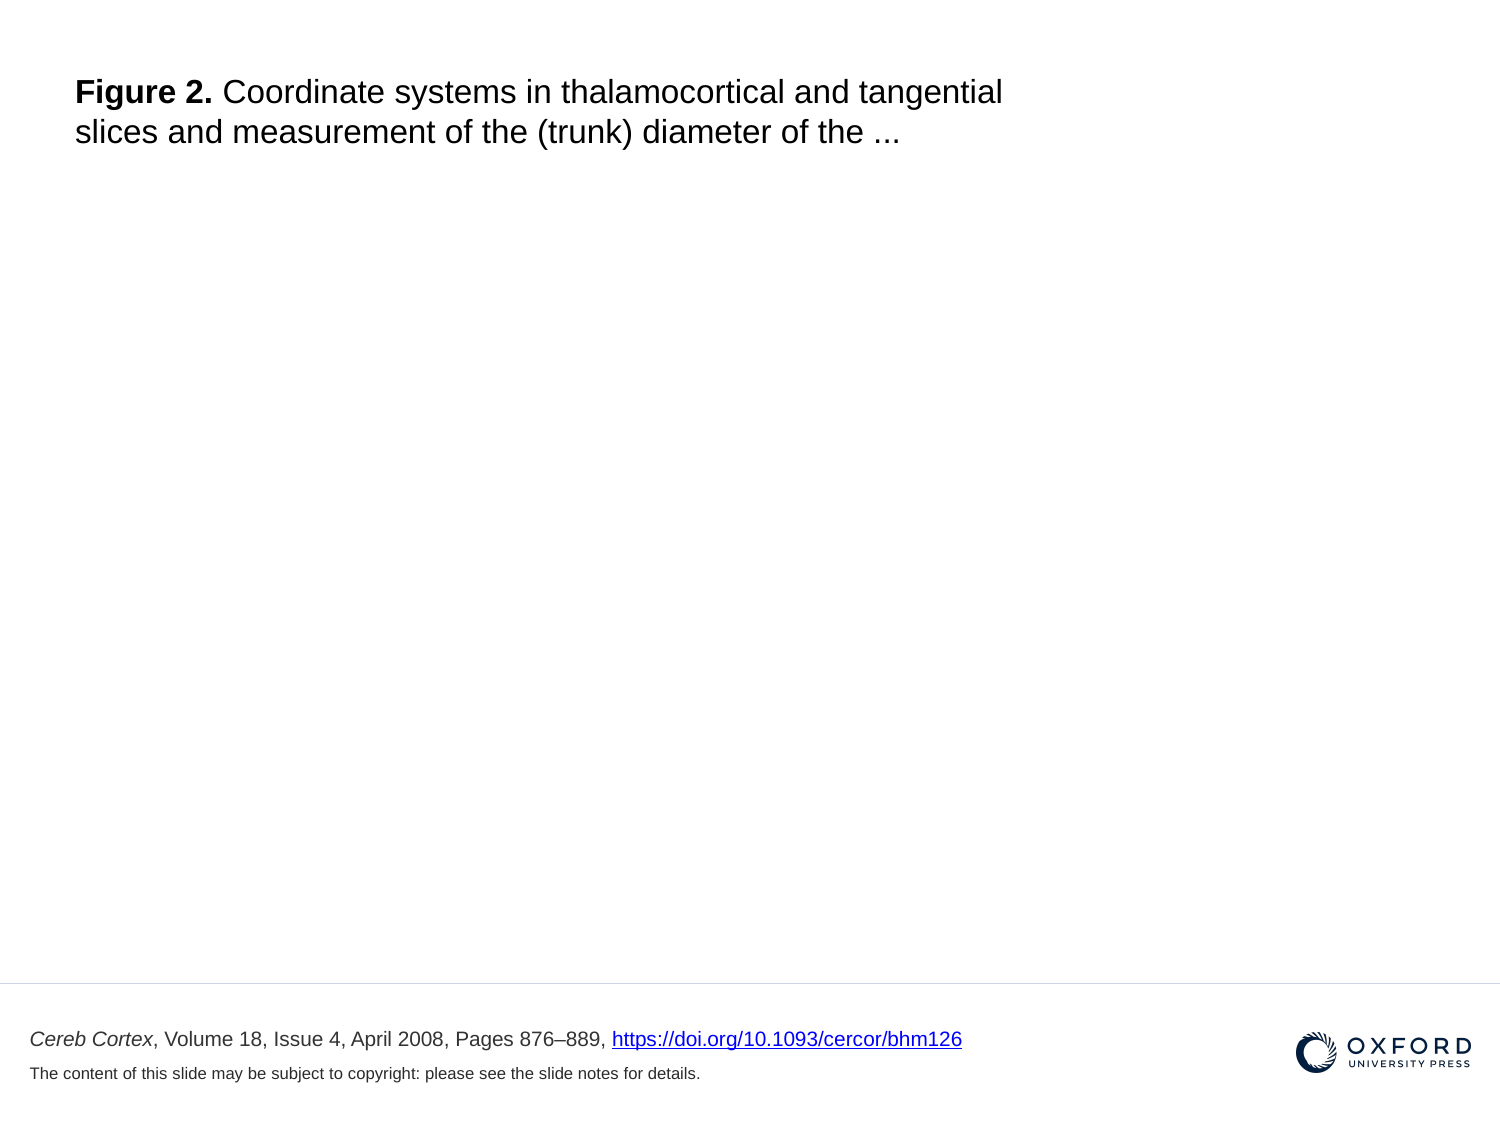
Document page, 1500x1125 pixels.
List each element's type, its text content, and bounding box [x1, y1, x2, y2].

title Figure 2. Coordinate systems in thalamocortical and tangential slices and measurement of the (trunk) diameter of the ... [75, 69, 1078, 171]
footer Cereb Cortex, Volume 18, Issue 4, April 2008, Pages 876–889, https://doi.org/10.1093/cercor/bhm126 The content of this slide may be subject to copyright: please see the slide notes for details. [0, 983, 1260, 1125]
picture [1296, 1032, 1471, 1073]
